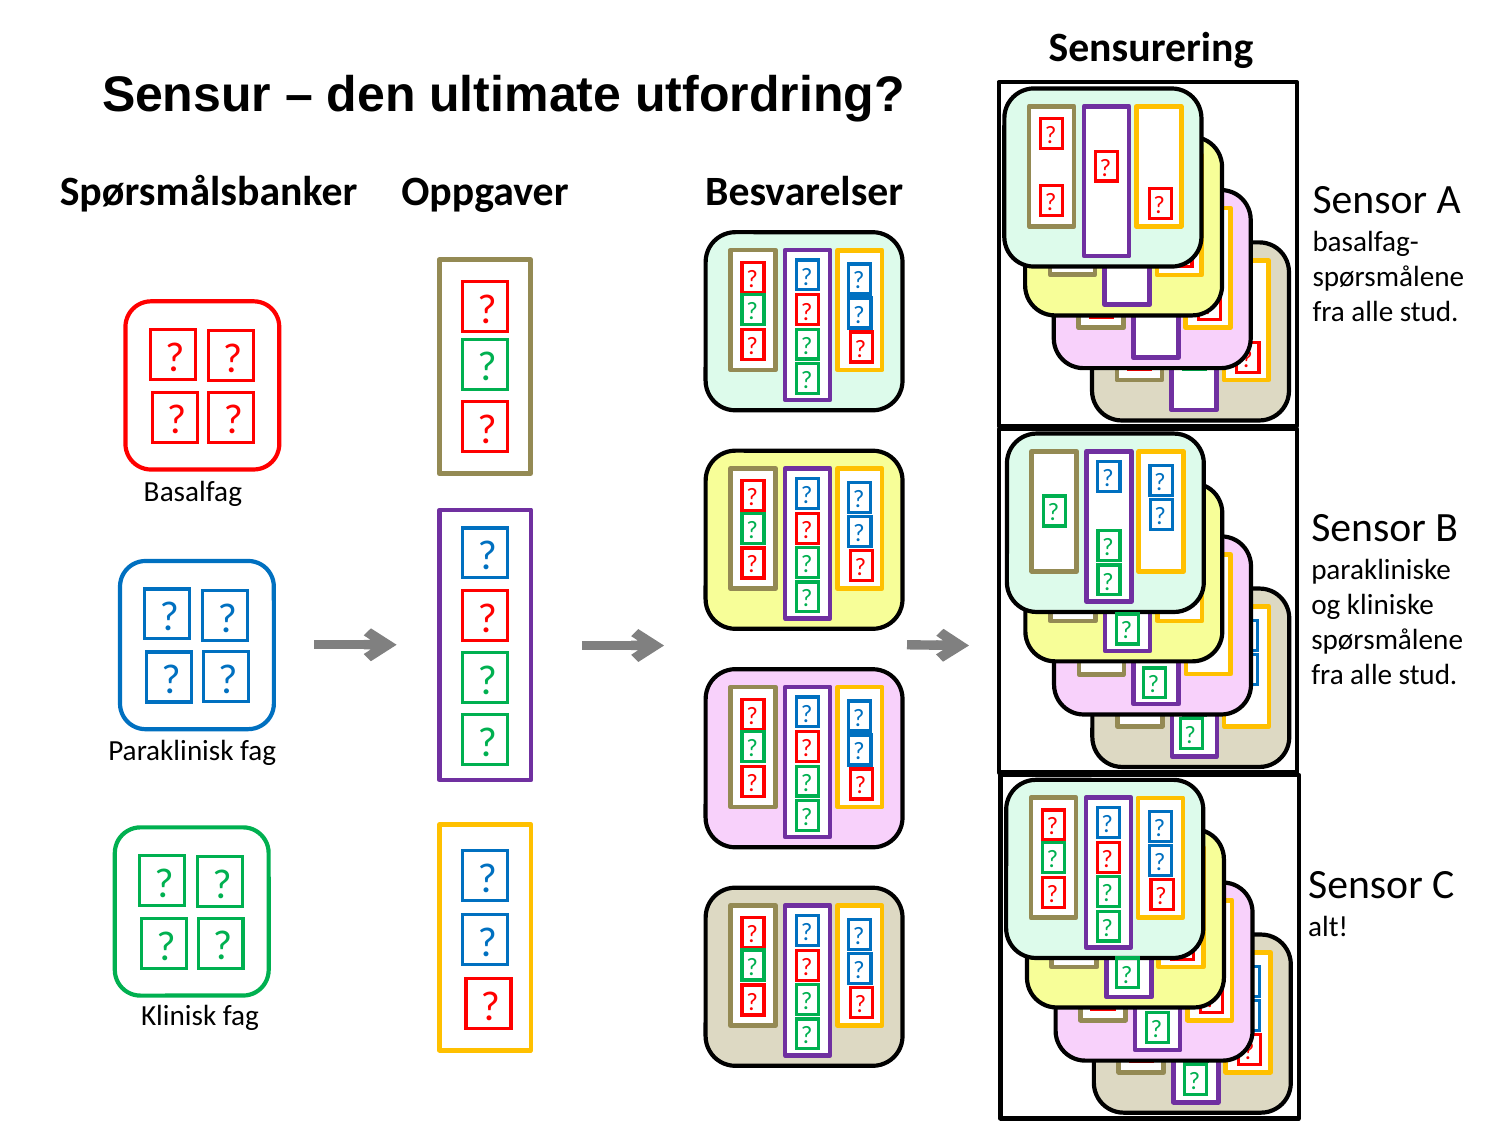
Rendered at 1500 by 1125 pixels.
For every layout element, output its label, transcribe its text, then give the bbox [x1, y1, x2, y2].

text_box Sensur – den ultimate utfordring? [87, 53, 921, 129]
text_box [119, 560, 275, 730]
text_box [125, 301, 280, 470]
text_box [1055, 882, 1253, 1061]
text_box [1053, 189, 1251, 369]
text_box Paraklinisk fag [93, 723, 292, 774]
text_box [1092, 588, 1290, 768]
text_box Sensor B parakliniske og kliniske spørsmålene fra alle stud. [1296, 492, 1478, 698]
text_box [997, 427, 1299, 775]
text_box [1004, 88, 1202, 267]
text_box Basalfag [128, 478, 257, 515]
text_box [705, 668, 903, 848]
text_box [1053, 536, 1252, 715]
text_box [438, 259, 531, 474]
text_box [705, 887, 903, 1067]
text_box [1091, 242, 1290, 421]
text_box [439, 824, 532, 1051]
text_box Oppgaver [386, 156, 584, 221]
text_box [439, 509, 532, 781]
text_box Sensor C alt! [1293, 849, 1470, 950]
text_box Sensurering [1033, 11, 1269, 77]
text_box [114, 827, 269, 996]
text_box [1026, 829, 1225, 1008]
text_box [1005, 779, 1204, 959]
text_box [1006, 433, 1205, 613]
text_box [997, 80, 1299, 427]
text_box [998, 773, 1301, 1121]
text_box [705, 450, 903, 630]
text_box Klinisk fag [126, 997, 274, 1039]
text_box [705, 231, 903, 411]
text_box Sensor A basalfag- spørsmålene fra alle stud. [1297, 164, 1480, 335]
text_box Besvarelser [690, 156, 919, 221]
text_box Spørsmålsbanker [45, 156, 373, 221]
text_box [1025, 482, 1223, 662]
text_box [1093, 934, 1292, 1113]
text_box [1024, 136, 1223, 316]
